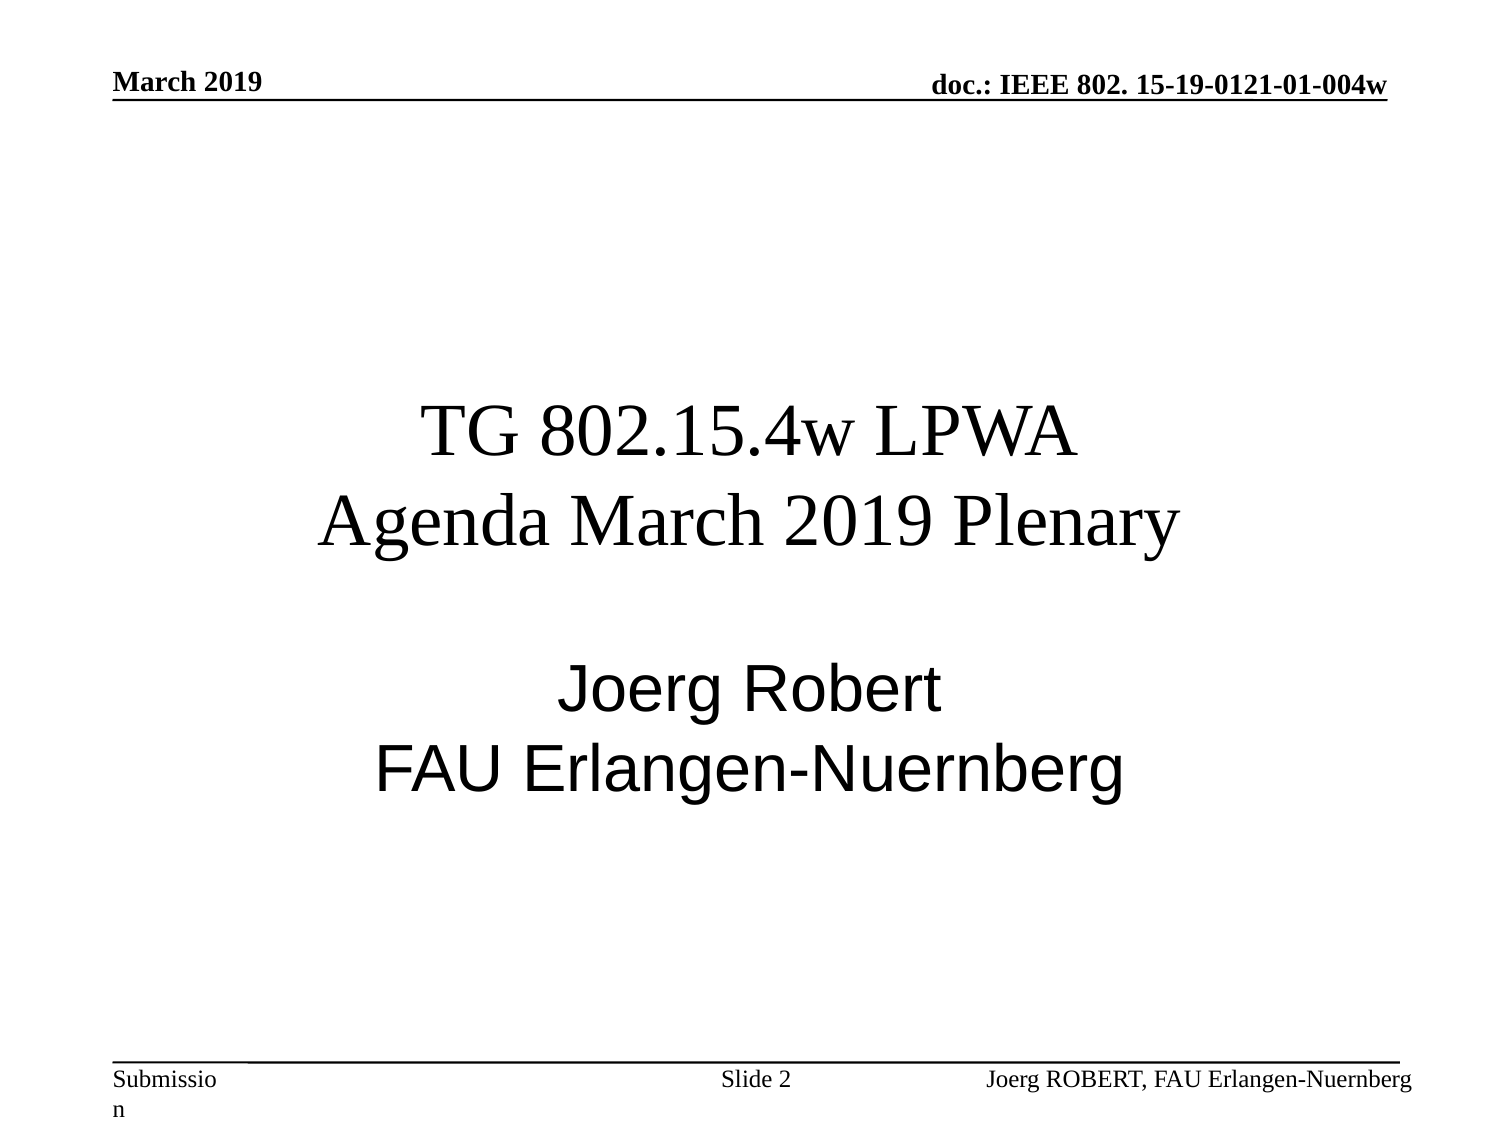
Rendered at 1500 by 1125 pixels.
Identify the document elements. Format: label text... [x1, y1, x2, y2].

subtitle Joerg Robert FAU Erlangen-Nuernberg [225, 637, 1275, 925]
title TG 802.15.4w LPWA Agenda March 2019 Plenary [112, 349, 1388, 591]
slide_number Slide 2 [712, 1062, 800, 1093]
footer Joerg ROBERT, FAU Erlangen-Nuernberg [900, 1062, 1413, 1093]
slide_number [112, 62, 375, 98]
